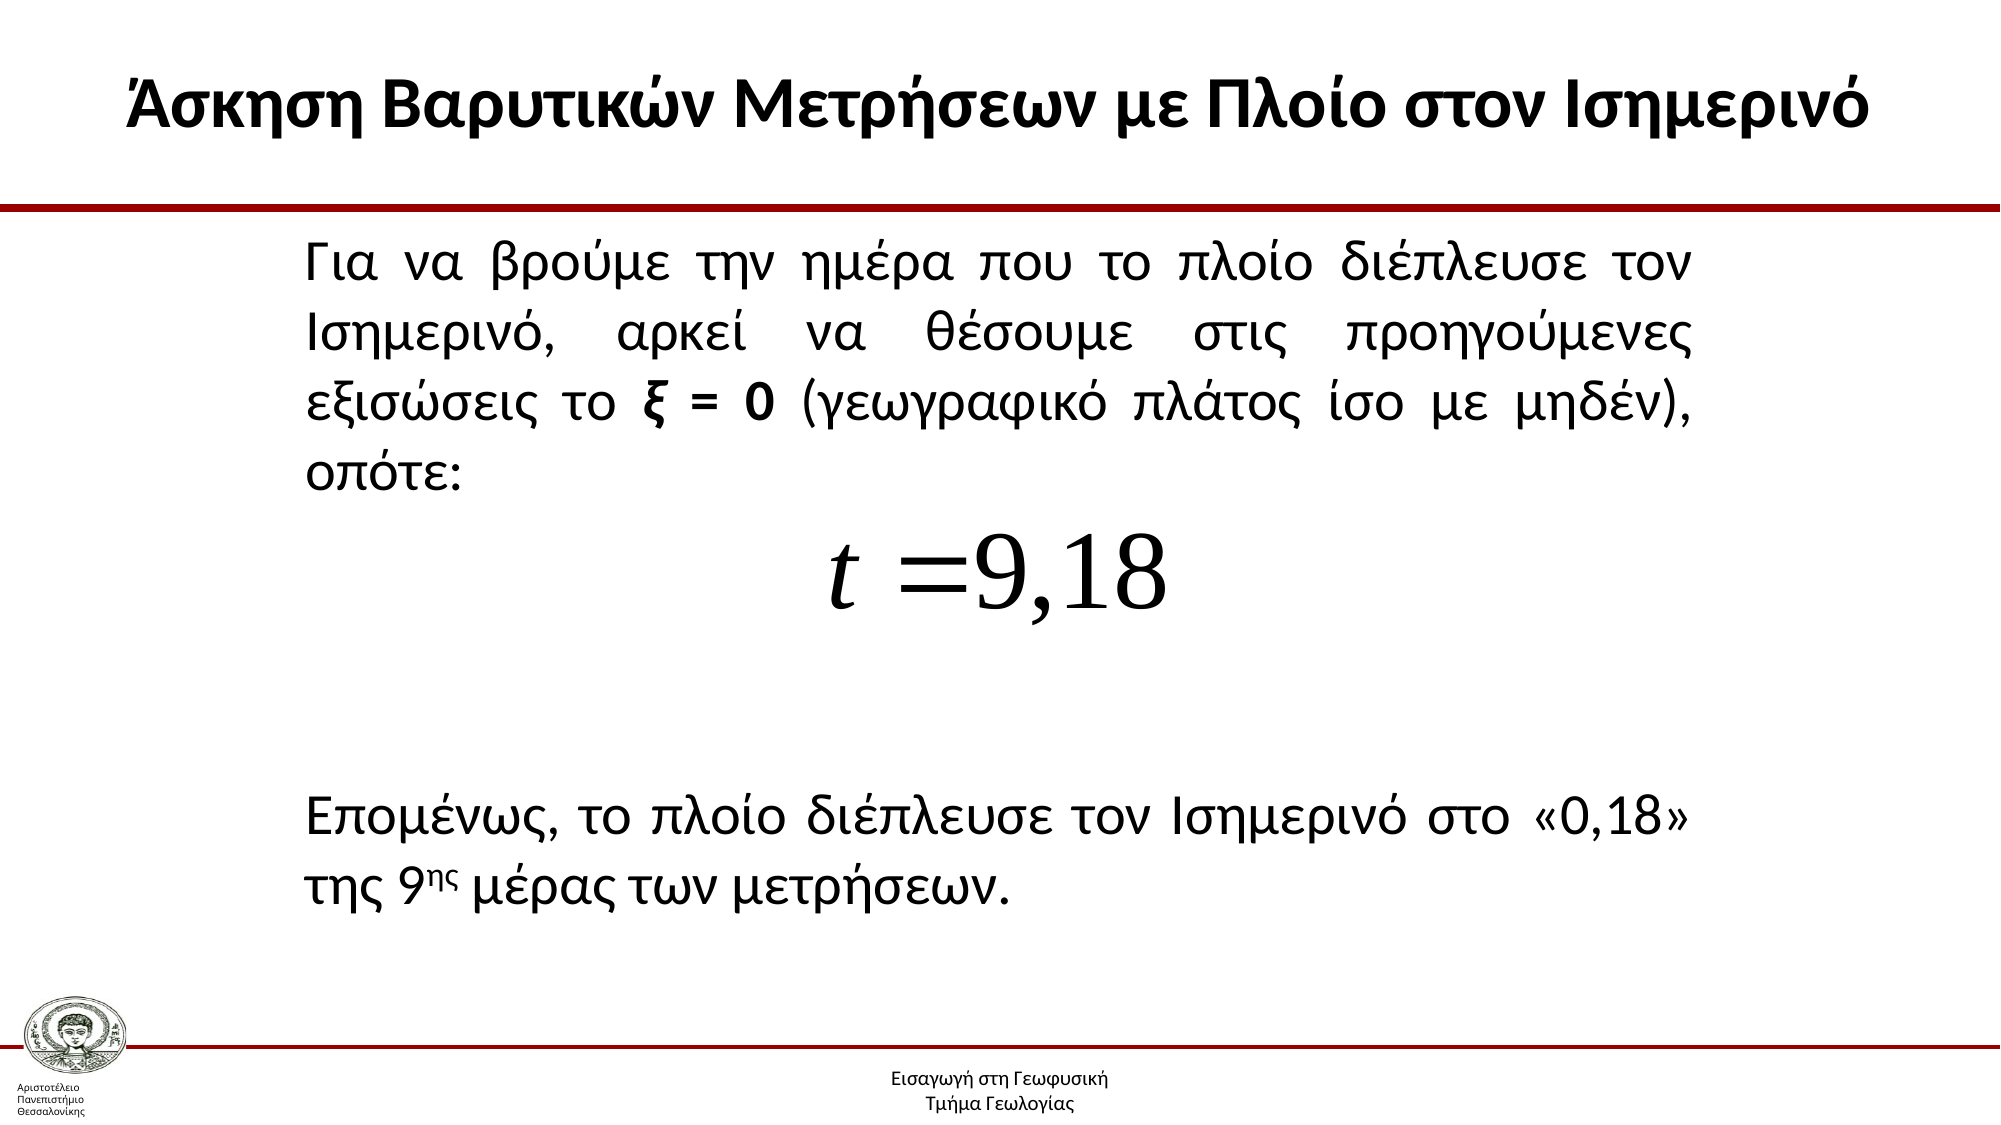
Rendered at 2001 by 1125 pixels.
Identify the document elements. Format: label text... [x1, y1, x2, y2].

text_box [812, 505, 1188, 656]
picture [23, 996, 127, 1074]
text_box Επομένως, το πλοίο διέπλευσε τον Ισημερινό στο «0,18» της 9ης μέρας των μετρήσεων. [291, 768, 1709, 924]
title Άσκηση Βαρυτικών Μετρήσεων με Πλοίο στον Ισημερινό [99, 4, 1900, 192]
text_box Για να βρούμε την ημέρα που το πλοίο διέπλευσε τον Ισημερινό, αρκεί να θέσουμε στις προηγούμενες εξισώσεις το ξ = 0 (γεωγραφικό πλάτος ίσο με μηδέν), οπότε: [291, 215, 1709, 510]
